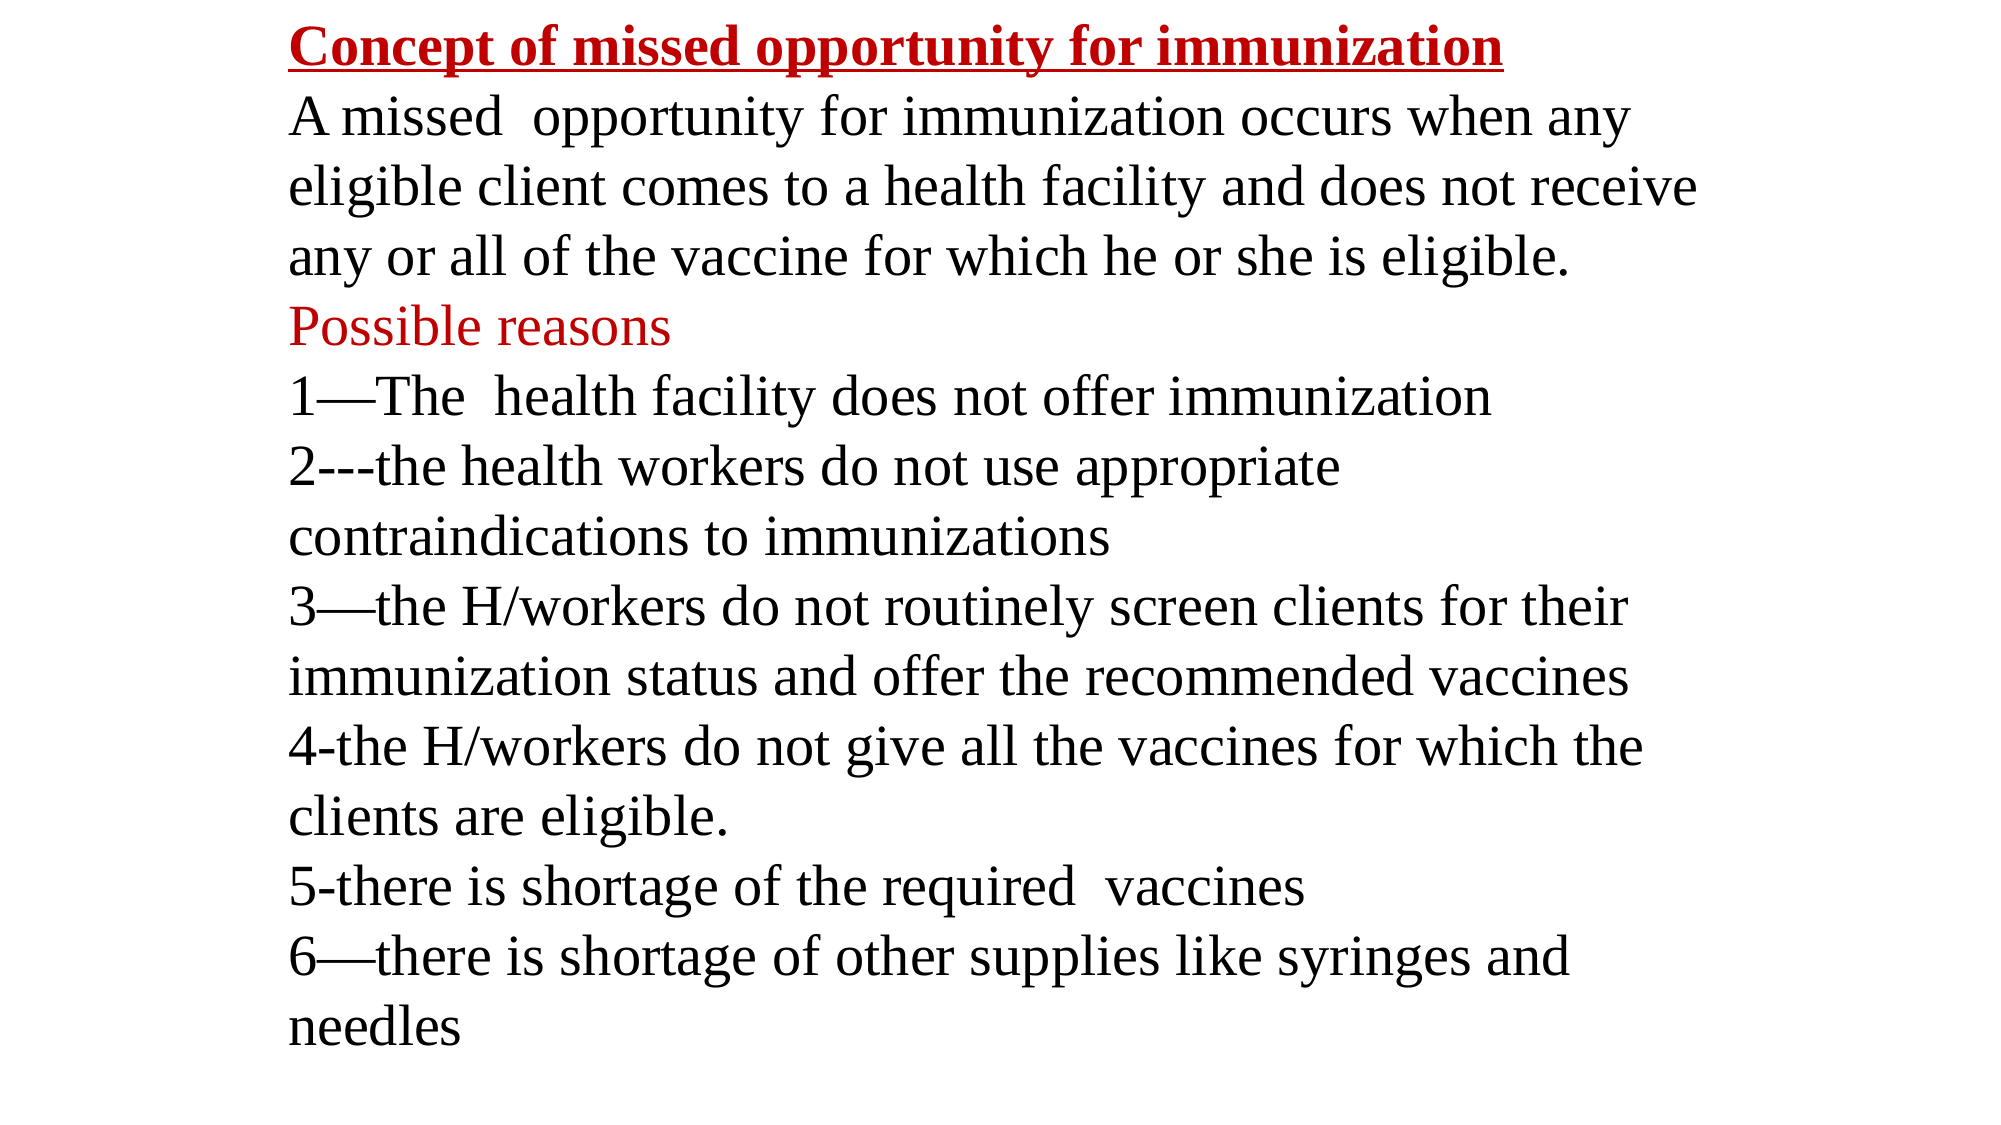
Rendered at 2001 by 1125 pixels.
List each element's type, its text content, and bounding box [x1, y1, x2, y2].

text_box Concept of missed opportunity for immunization A missed opportunity for immunization occurs when any eligible client comes to a health facility and does not receive any or all of the vaccine for which he or she is eligible. Possible reasons 1—The health facility does not offer immunization 2---the health workers do not use appropriate contraindications to immunizations 3—the H/workers do not routinely screen clients for their immunization status and offer the recommended vaccines 4-the H/workers do not give all the vaccines for which the clients are eligible. 5-there is shortage of the required vaccines 6—there is shortage of other supplies like syringes and needles [273, 0, 1727, 1065]
